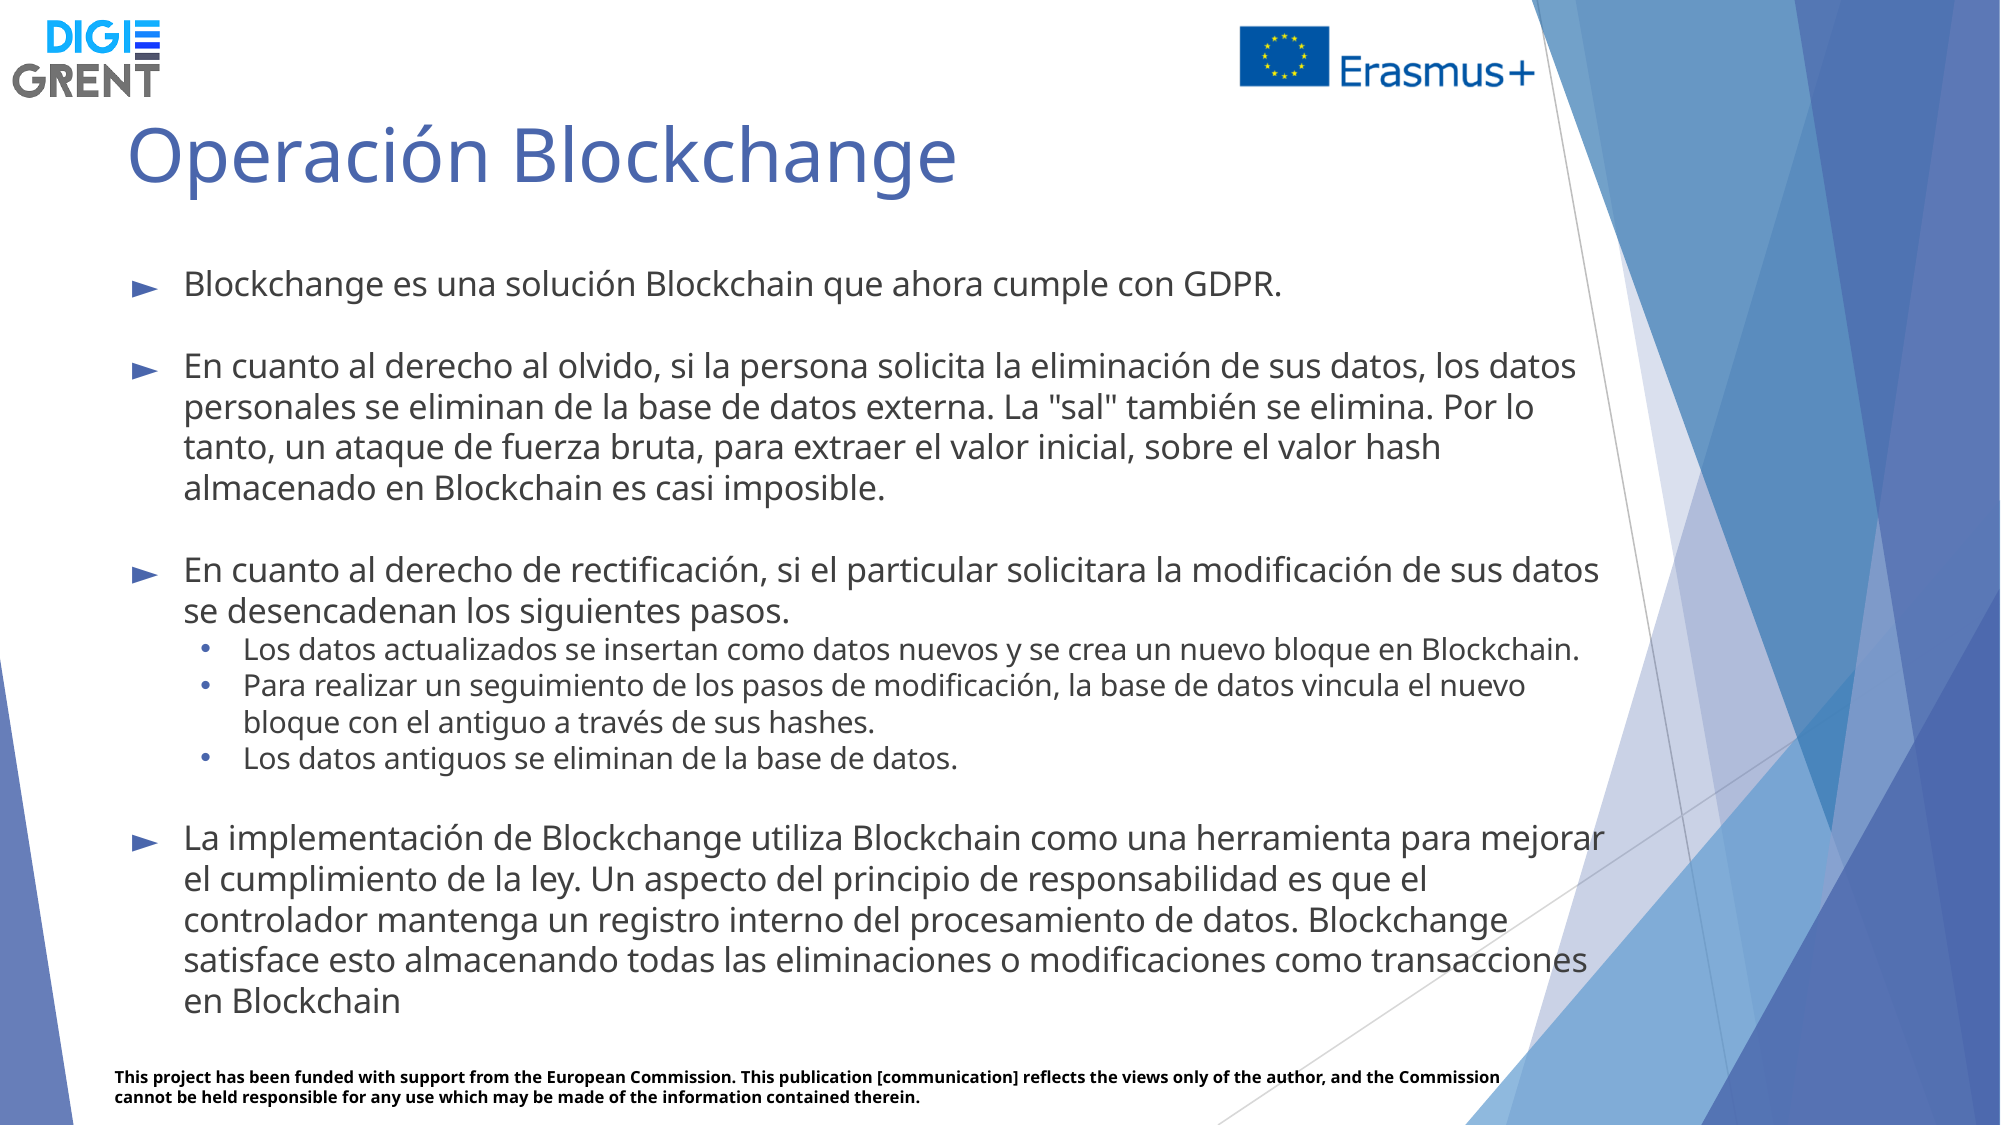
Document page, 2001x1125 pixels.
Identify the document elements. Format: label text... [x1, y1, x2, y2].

title Operación Blockchange [111, 99, 1522, 317]
list Blockchange es una solución Blockchain que ahora cumple con GDPR. En cuanto al derecho al olvido, si la persona solicita la eliminación de sus datos, los datos personales se eliminan de la base de datos externa. La "sal" también se elimina. Por lo tanto, un ataque de fuerza bruta, para extraer el valor inicial, sobre el valor hash almacenado en Blockchain es casi imposible. En cuanto al derecho de rectificación, si el particular solicitara la modificación de sus datos se desencadenan los siguientes pasos. Los datos actualizados se insertan como datos nuevos y se crea un nuevo bloque en Blockchain. Para realizar un seguimiento de los pasos de modificación, la base de datos vincula el nuevo bloque con el antiguo a través de sus hashes. Los datos antiguos se eliminan de la base de datos. La implementación de Blockchange utiliza Blockchain como una herramienta para mejorar el cumplimiento de la ley. Un aspecto del principio de responsabilidad es que el controlador mantenga un registro interno del procesamiento de datos. Blockchange satisface esto almacenando todas las eliminaciones o modificaciones como transacciones en Blockchain [117, 254, 1623, 1043]
picture [1236, 24, 1537, 91]
picture [9, 15, 169, 100]
